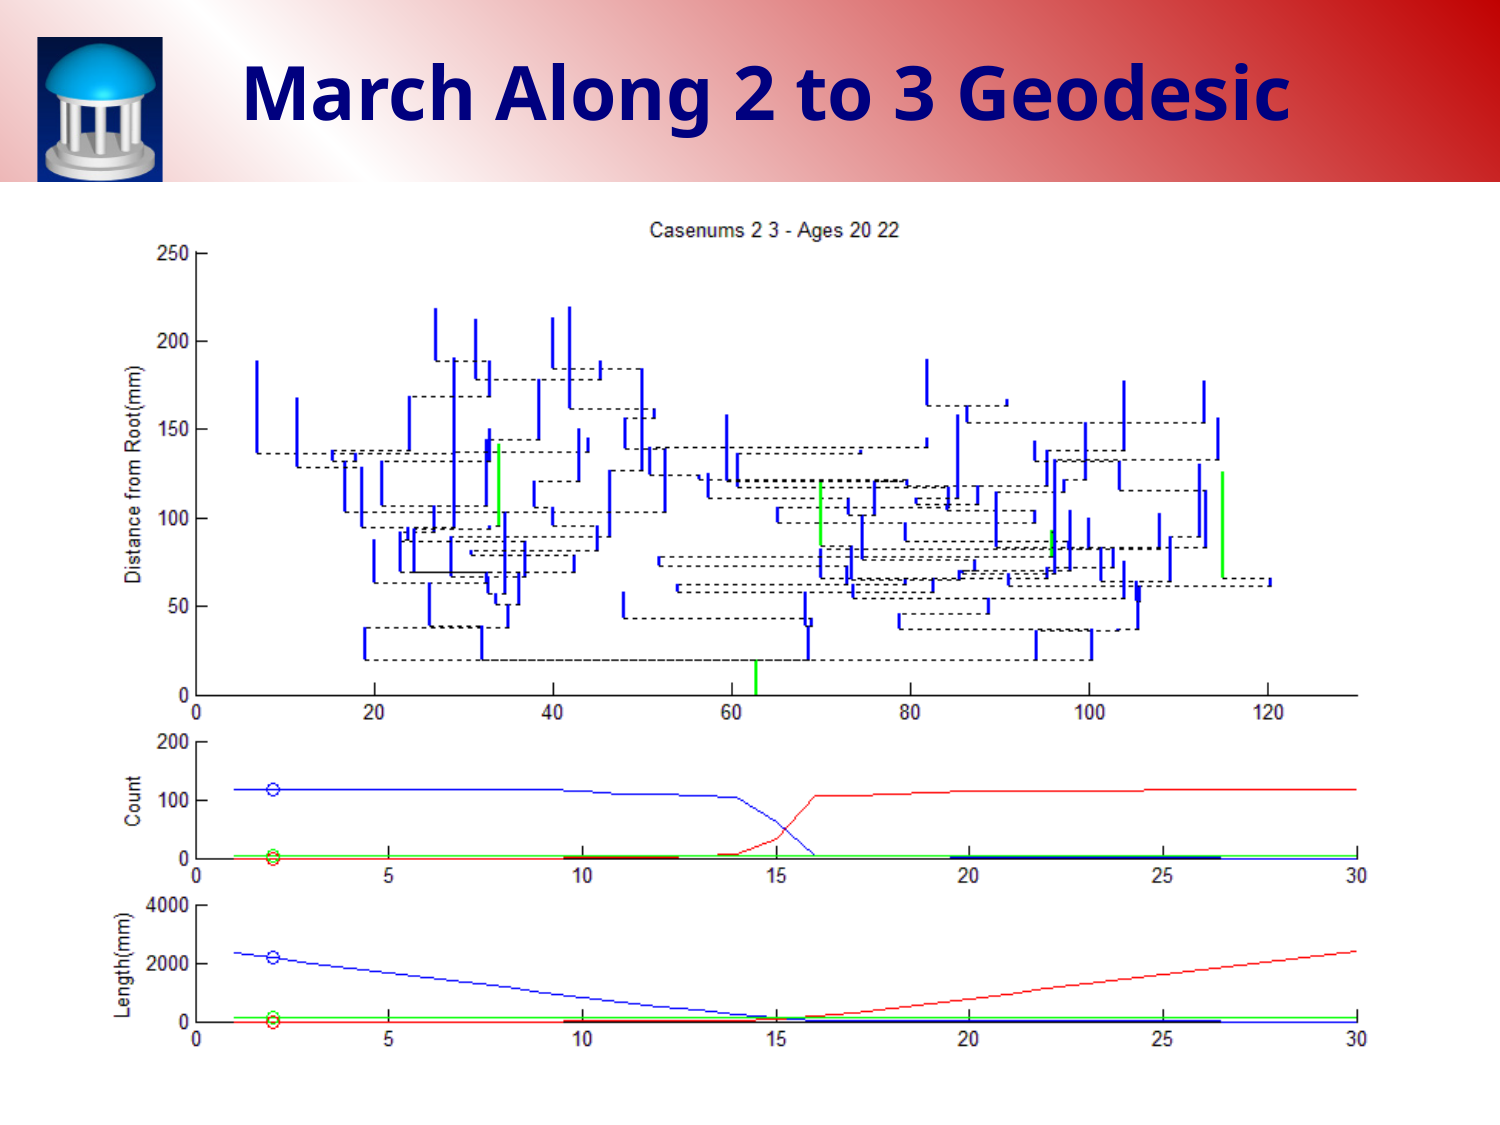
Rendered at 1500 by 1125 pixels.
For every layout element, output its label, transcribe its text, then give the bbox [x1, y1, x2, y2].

picture [0, 182, 1500, 1125]
title March Along 2 to 3 Geodesic [224, 24, 1438, 156]
